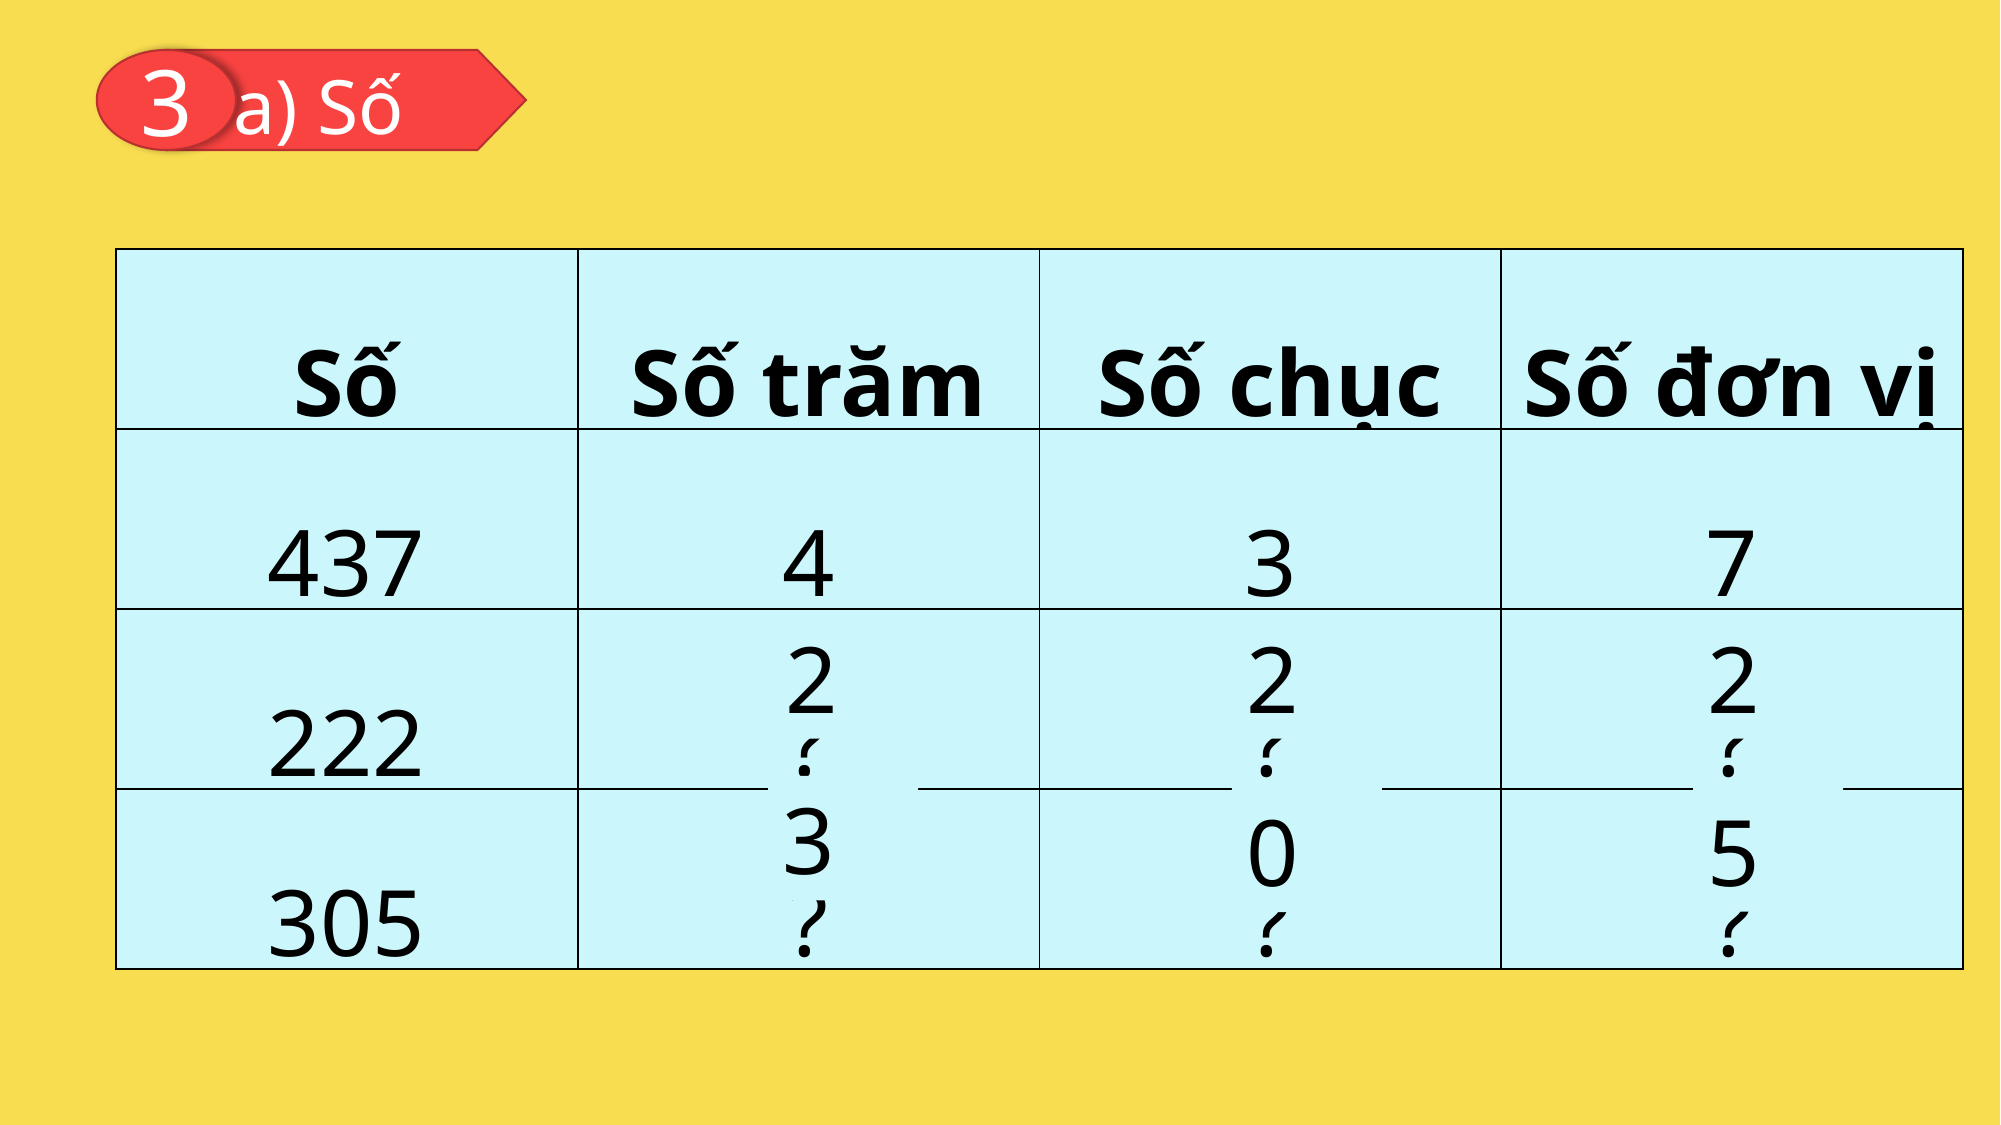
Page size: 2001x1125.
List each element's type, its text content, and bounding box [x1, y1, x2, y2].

table_cell 3 [1040, 430, 1500, 608]
table_cell ? [1040, 610, 1500, 788]
table_cell ? [579, 610, 1039, 788]
table_header Số trăm [579, 250, 1039, 428]
table_cell 437 [117, 430, 577, 608]
table_header Số chục [1040, 250, 1500, 428]
table_cell ? [1502, 610, 1962, 788]
table_cell ? [1502, 790, 1962, 968]
table_header Số [117, 250, 577, 428]
table_cell 7 [1502, 430, 1962, 608]
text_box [96, 49, 526, 159]
text_box 2 [769, 613, 921, 740]
table_header Số đơn vị [1502, 250, 1962, 428]
text_box 3 [767, 775, 919, 902]
table_cell 222 [117, 610, 577, 788]
text_box 2 [1692, 613, 1844, 740]
table_cell 305 [117, 790, 577, 968]
table_cell ? [579, 790, 1039, 968]
text_box 5 [1692, 786, 1844, 913]
table_cell 4 [579, 430, 1039, 608]
table_cell ? [1040, 790, 1500, 968]
text_box 2 [1231, 613, 1383, 740]
picture [0, 0, 2000, 1125]
text_box 0 [1231, 786, 1383, 913]
